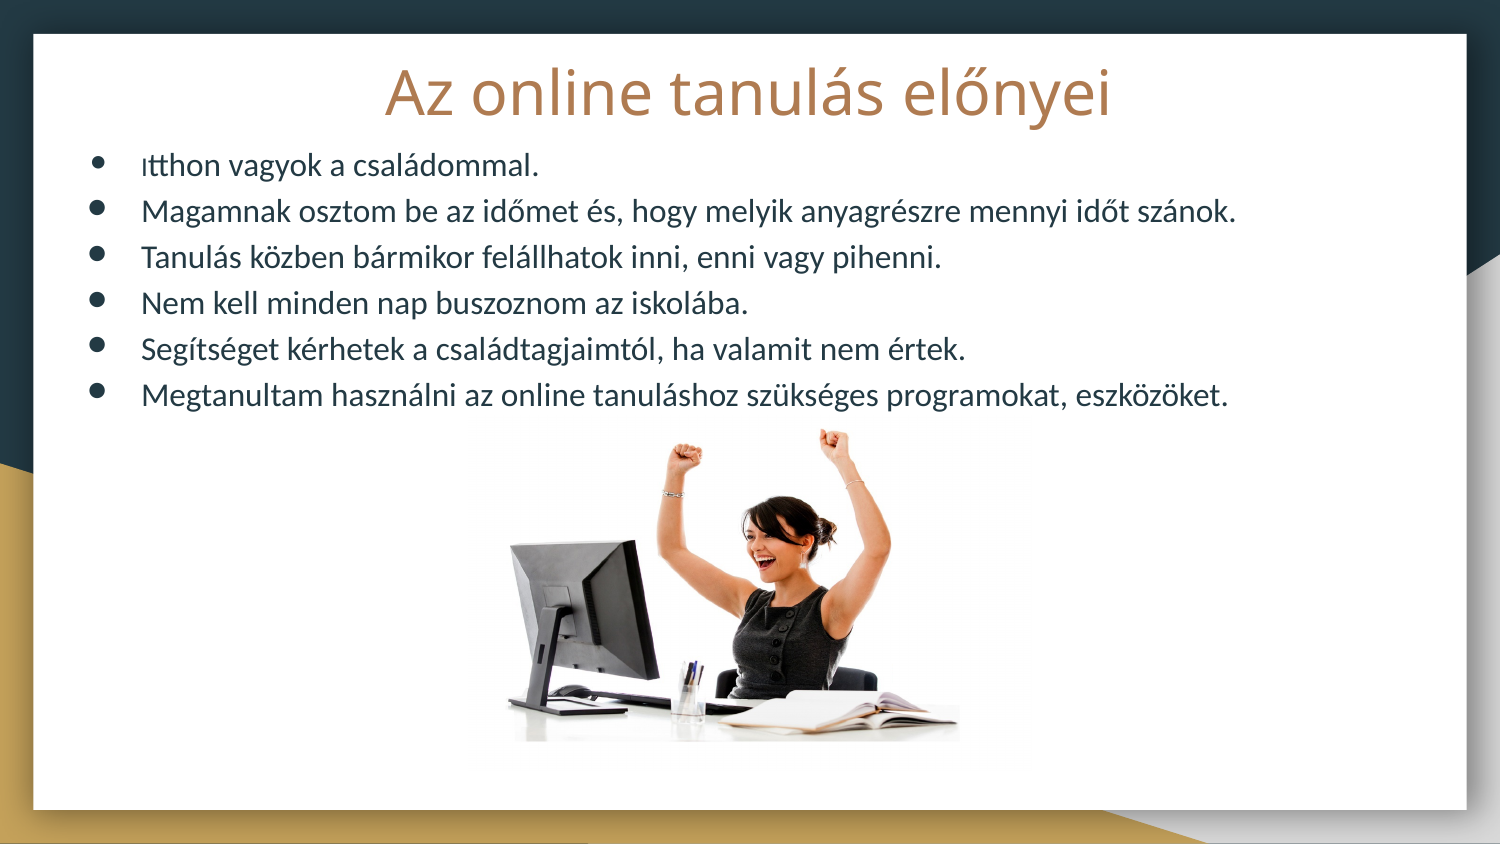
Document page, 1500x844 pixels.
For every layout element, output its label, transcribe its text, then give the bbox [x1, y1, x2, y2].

title Az online tanulás előnyei [51, 38, 1449, 122]
list Itthon vagyok a családommal. Magamnak osztom be az időmet és, hogy melyik anyagrészre mennyi időt szánok. Tanulás közben bármikor felállhatok inni, enni vagy pihenni. Nem kell minden nap buszoznom az iskolába. Segítséget kérhetek a családtagjaimtól, ha valamit nem értek. Megtanultam használni az online tanuláshoz szükséges programokat, eszközöket. [51, 122, 1449, 683]
picture [467, 415, 1033, 771]
